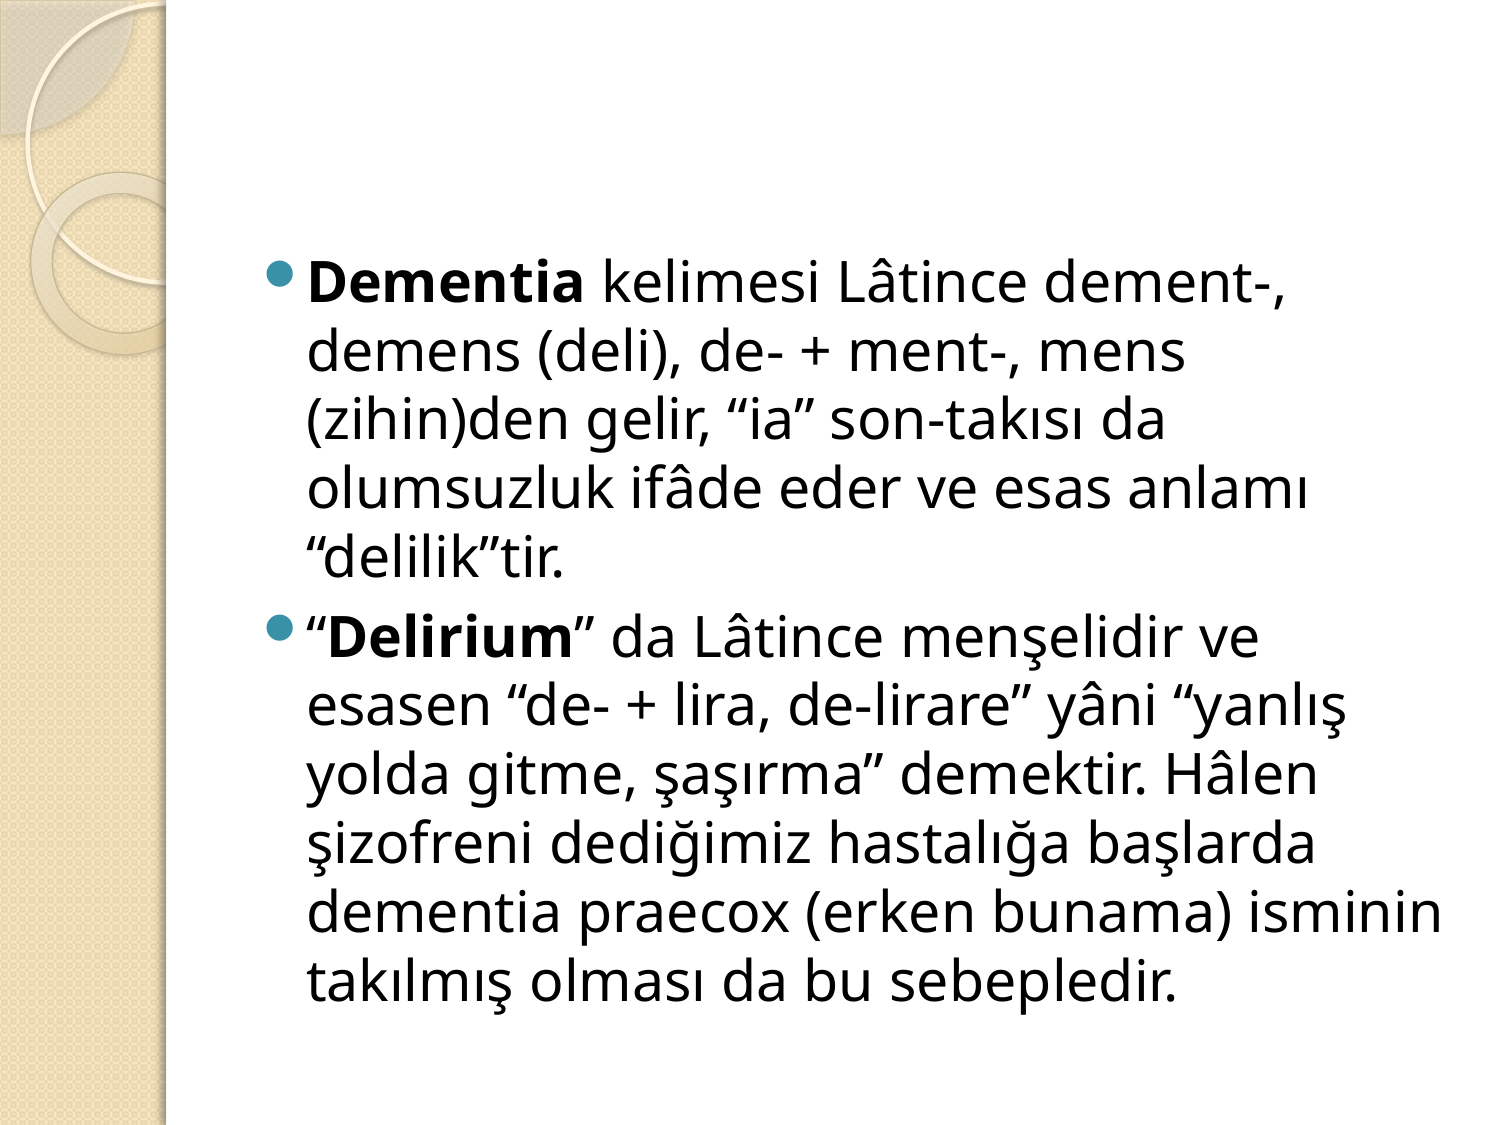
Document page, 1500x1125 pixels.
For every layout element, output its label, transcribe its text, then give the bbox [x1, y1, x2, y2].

list Dementia kelimesi Lâtince dement-, demens (deli), de- + ment-, mens (zihin)den gelir, “ia” son-takısı da olumsuzluk ifâde eder ve esas anlamı “delilik”tir. “Delirium” da Lâtince menşelidir ve esasen “de- + lira, de-lirare” yâni “yanlış yolda gitme, şaşırma” demektir. Hâlen şizofreni dediğimiz hastalığa başlarda dementia praecox (erken bunama) isminin takılmış olması da bu sebepledir. [235, 237, 1466, 1025]
